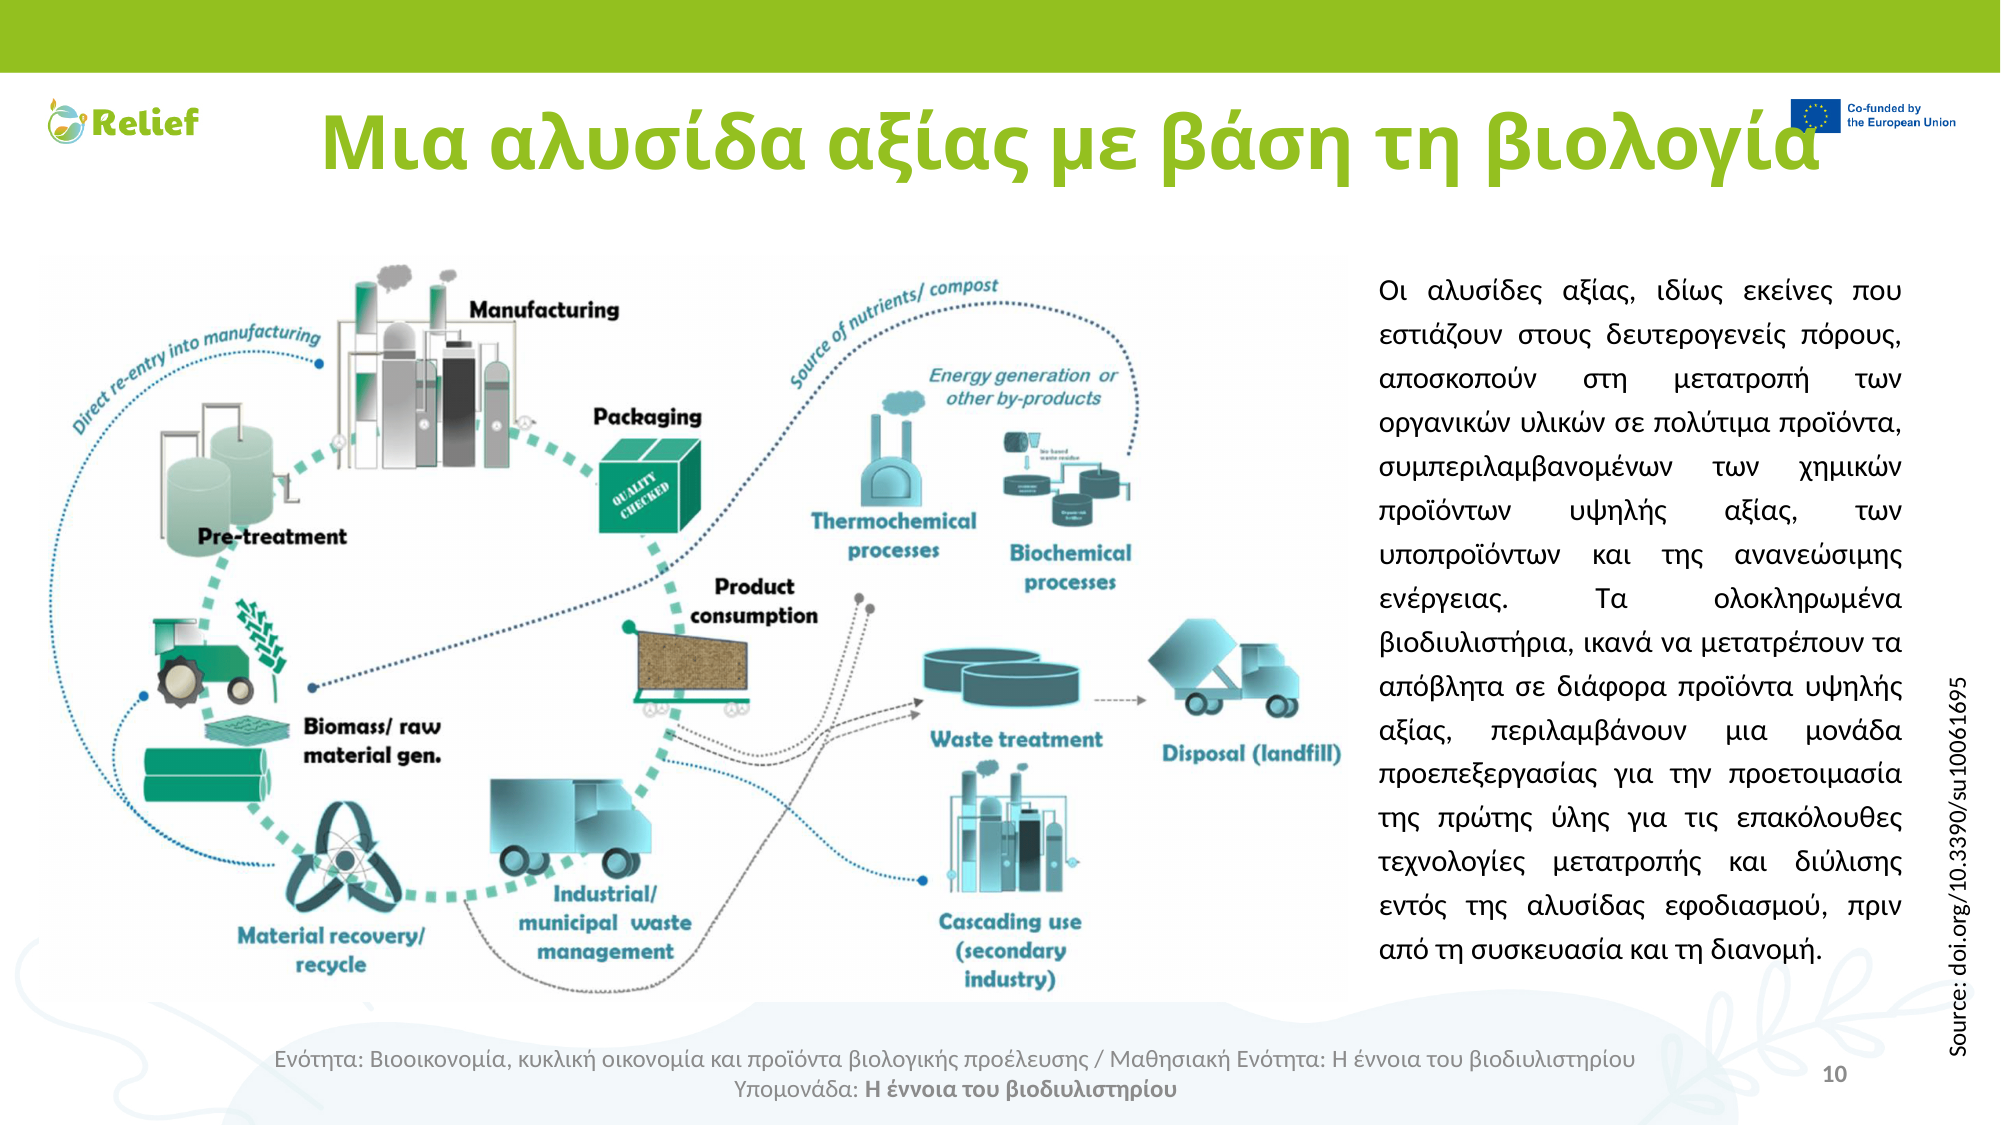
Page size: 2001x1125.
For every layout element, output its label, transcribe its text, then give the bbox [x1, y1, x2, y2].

picture [0, 0, 2001, 1125]
footer Ενότητα: Βιοοικονομία, κυκλική οικονομία και προϊόντα βιολογικής προέλευσης / Μαθησιακή Ενότητα: Η έννοια του βιοδιυλιστηρίου Υπομονάδα: Η έννοια του βιοδιυλιστηρίου [137, 1023, 1775, 1122]
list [38, 255, 1348, 1002]
title Μια αλυσίδα αξίας με βάση τη βιολογία [208, 73, 1934, 218]
list Οι αλυσίδες αξίας, ιδίως εκείνες που εστιάζουν στους δευτερογενείς πόρους, αποσκοπούν στη μετατροπή των οργανικών υλικών σε πολύτιμα προϊόντα, συμπεριλαμβανομένων των χημικών προϊόντων υψηλής αξίας, των υποπροϊόντων και της ανανεώσιμης ενέργειας. Τα ολοκληρωμένα βιοδιυλιστήρια, ικανά να μετατρέπουν τα απόβλητα σε διάφορα προϊόντα υψηλής αξίας, περιλαμβάνουν μια μονάδα προεπεξεργασίας για την προετοιμασία της πρώτης ύλης για τις επακόλουθες τεχνολογίες μετατροπής και διύλισης εντός της αλυσίδας εφοδιασμού, πριν από τη συσκευασία και τη διανομή. [1364, 255, 1918, 1014]
slide_number 10 [1787, 1042, 1863, 1103]
text_box Source: doi.org/10.3390/su10061695 [1933, 438, 1979, 1073]
